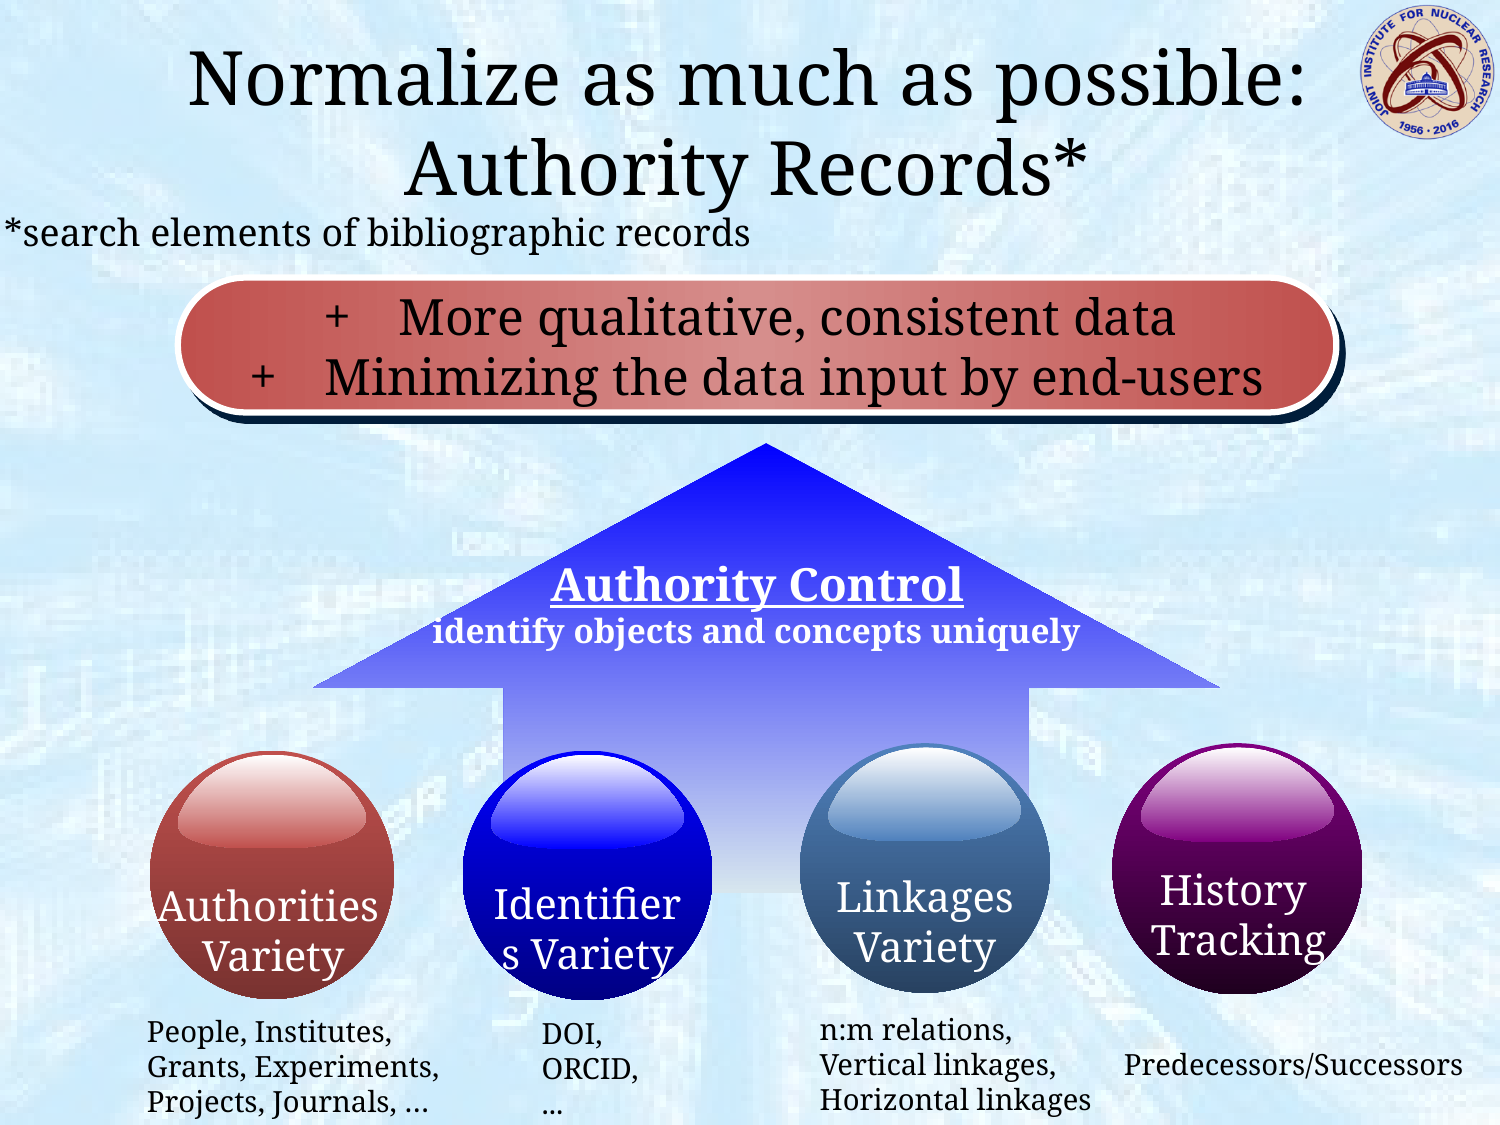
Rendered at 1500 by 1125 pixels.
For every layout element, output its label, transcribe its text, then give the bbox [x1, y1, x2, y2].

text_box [462, 750, 713, 1001]
text_box [312, 621, 1220, 894]
text_box People, Institutes, Grants, Experiments, Projects, Journals, … [132, 1006, 462, 1125]
text_box Predecessors/Successors [1109, 1039, 1479, 1089]
text_box *search elements of bibliographic records [0, 201, 767, 262]
text_box DOI, ORCID, ... [526, 1009, 654, 1125]
text_box [571, 443, 961, 548]
picture [1336, 0, 1500, 147]
title Normalize as much as possible: Authority Records* [72, 26, 1423, 215]
text_box n:m relations, Vertical linkages, Horizontal linkages [804, 1003, 1107, 1124]
text_box Authority Control identify objects and concepts uniquely [417, 548, 1097, 658]
text_box More qualitative, consistent data Minimizing the data input by end-users [177, 277, 1337, 413]
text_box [149, 750, 397, 1000]
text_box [1112, 742, 1363, 995]
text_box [799, 742, 1051, 993]
